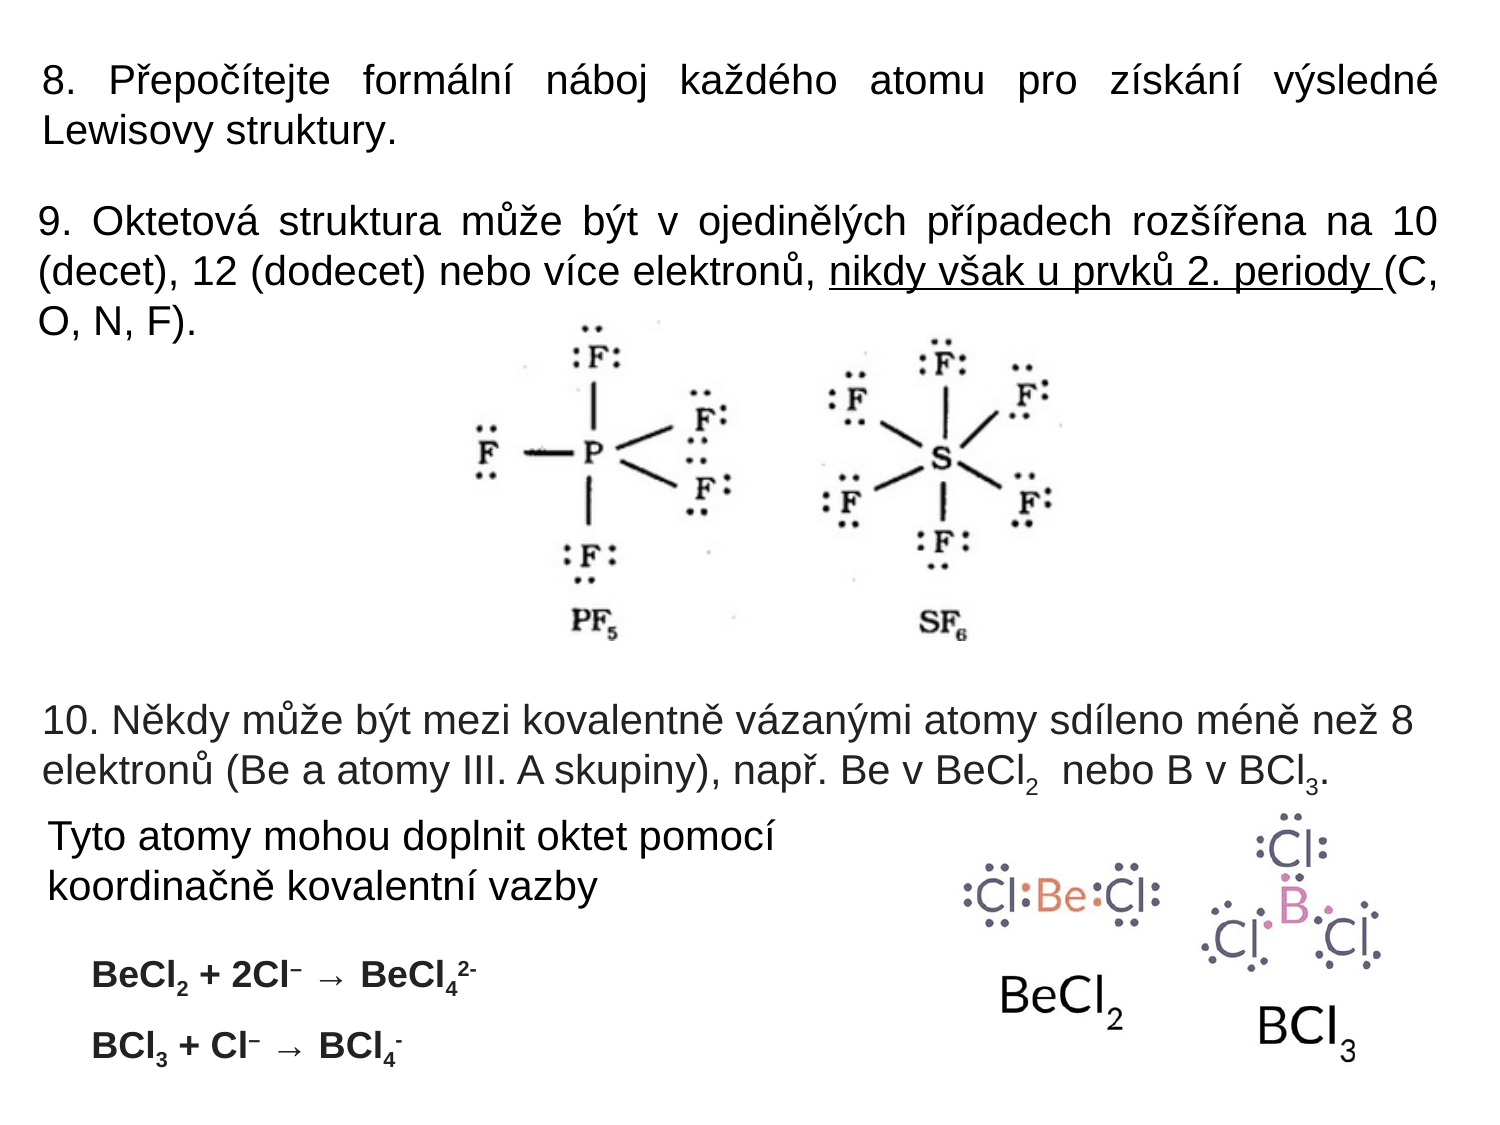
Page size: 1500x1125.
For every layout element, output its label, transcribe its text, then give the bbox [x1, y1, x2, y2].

picture [471, 318, 1063, 641]
text_box 10. Někdy může být mezi kovalentně vázanými atomy sdíleno méně než 8 elektronů (Be a atomy III. A skupiny), např. Be v BeCl2 nebo B v BCl3. [27, 685, 1458, 807]
text_box BeCl2 + 2Cl– → BeCl42- BCl3 + Cl– → BCl4- [76, 942, 827, 1080]
text_box Tyto atomy mohou doplnit oktet pomocí koordinačně kovalentní vazby [32, 801, 910, 917]
text_box 9. Oktetová struktura může být v ojedinělých případech rozšířena na 10 (decet), 12 (dodecet) nebo více elektronů, nikdy však u prvků 2. periody (C, O, N, F). [22, 186, 1454, 352]
text_box 8. Přepočítejte formální náboj každého atomu pro získání výsledné Lewisovy struktury. [27, 45, 1454, 161]
picture [950, 801, 1401, 1072]
